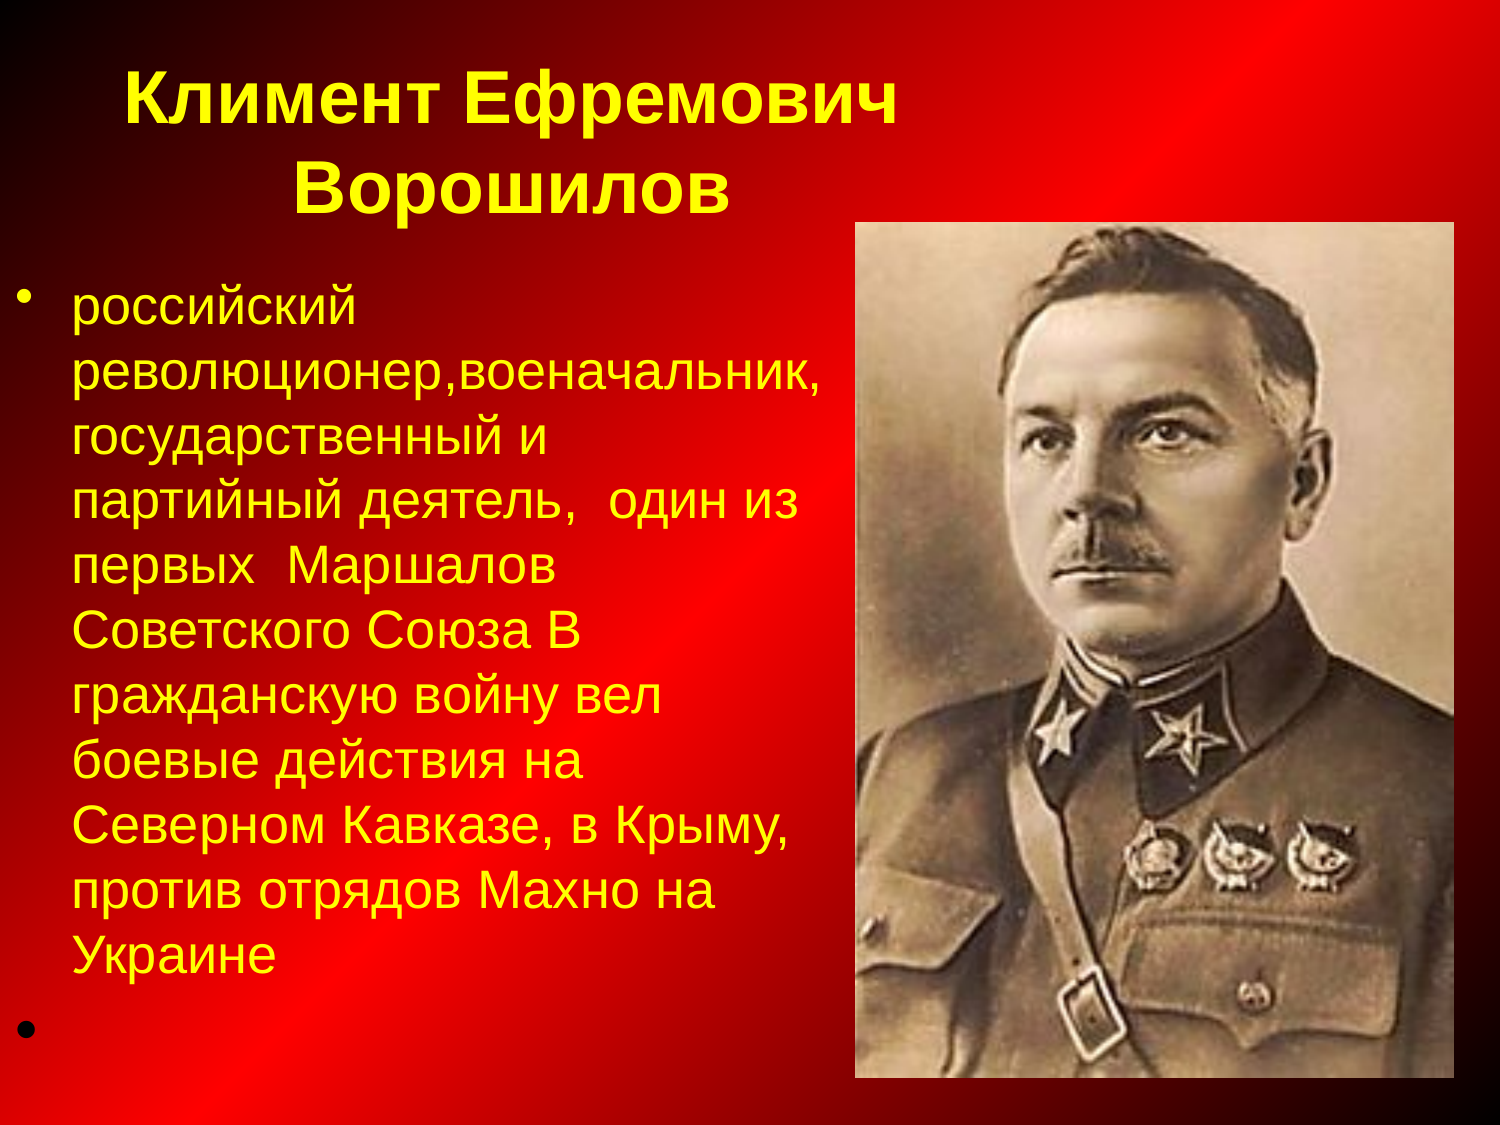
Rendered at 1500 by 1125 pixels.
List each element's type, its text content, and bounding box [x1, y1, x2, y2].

title Климент Ефремович Ворошилов [74, 44, 950, 233]
list российский революционер,военачальник, государственный и партийный деятель, один из первых Маршалов Советского Союза В гражданскую войну вел боевые действия на Северном Кавказе, в Крыму, против отрядов Махно на Украине [0, 262, 844, 1006]
picture [855, 222, 1454, 1079]
